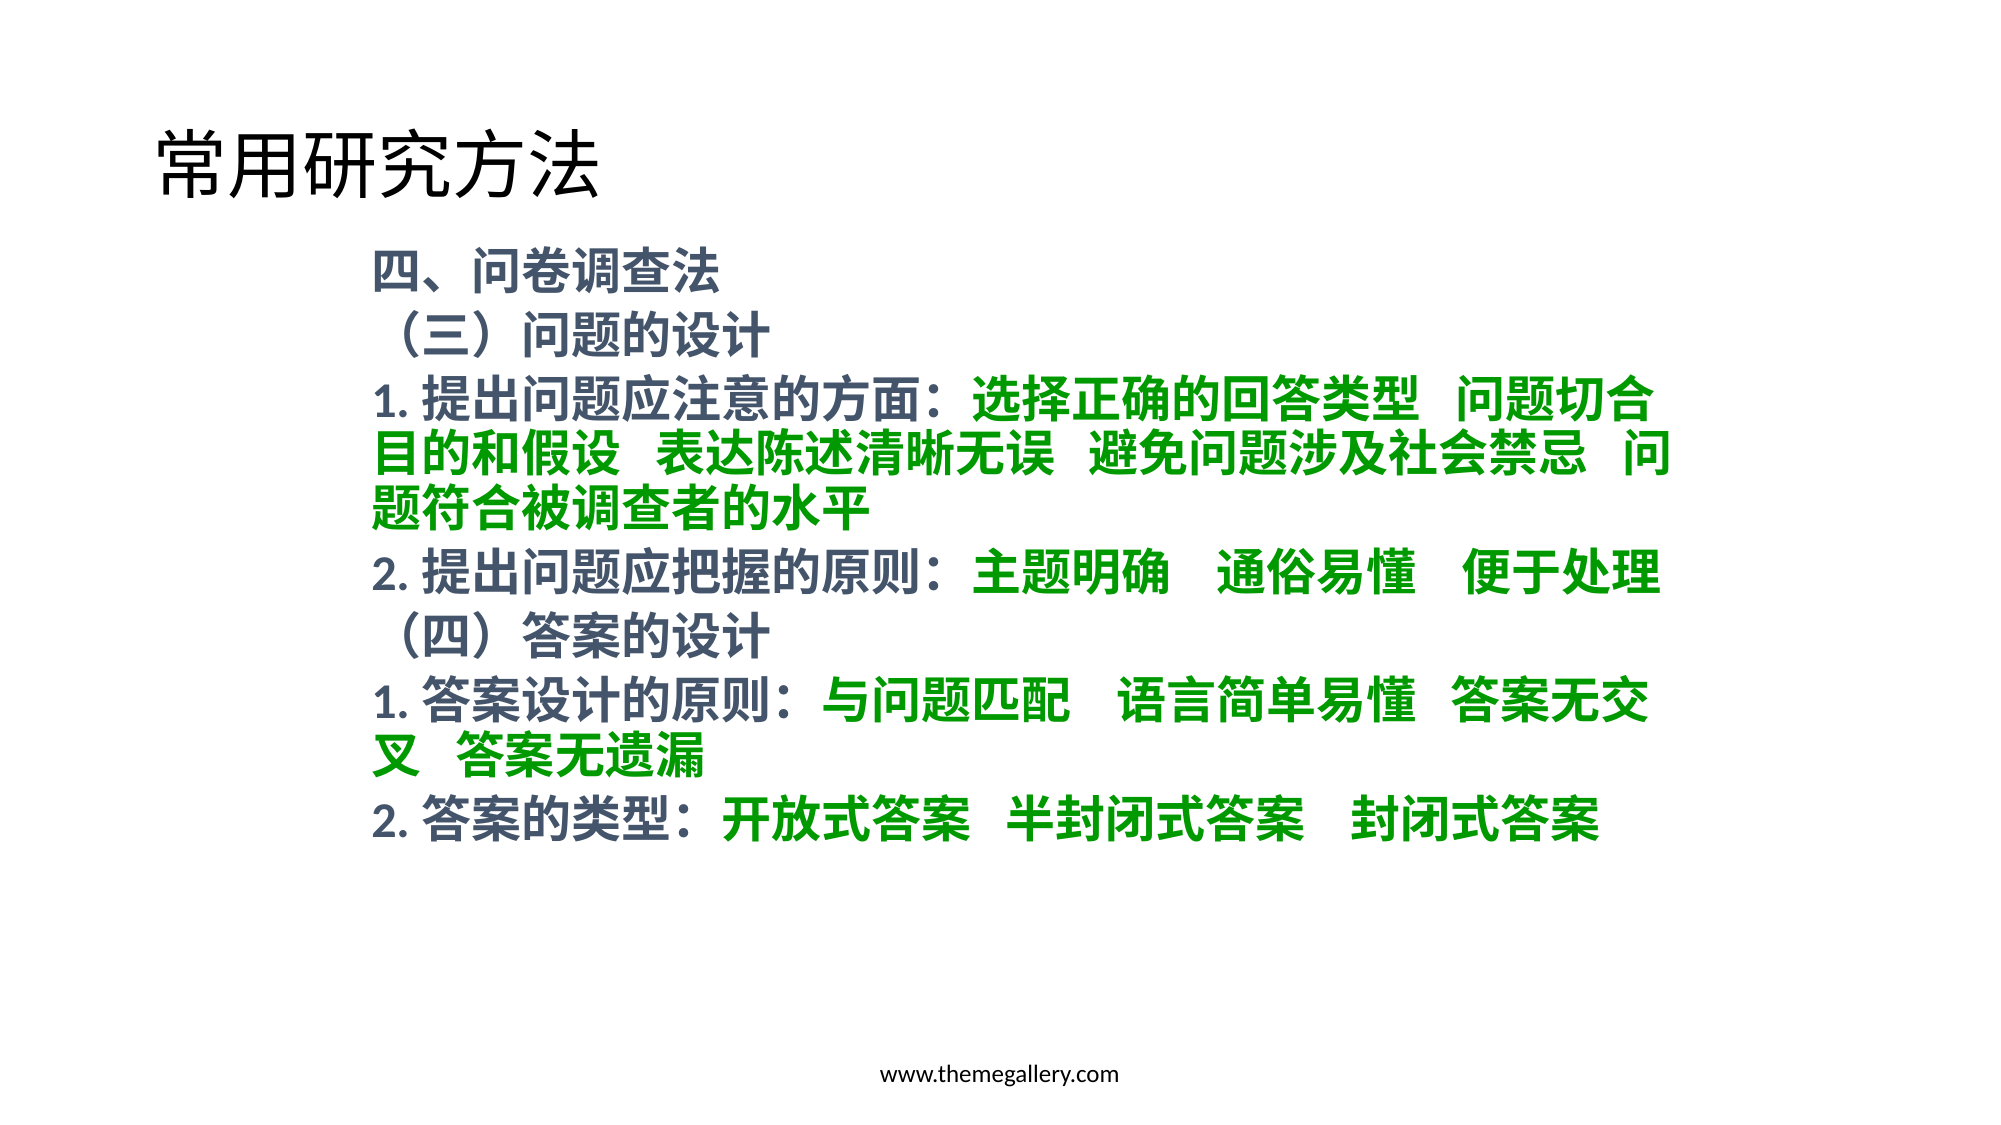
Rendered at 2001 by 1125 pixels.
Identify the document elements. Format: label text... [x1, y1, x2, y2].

footer www.themegallery.com [662, 1042, 1338, 1103]
title 常用研究方法 [137, 59, 1863, 278]
list 四、问卷调查法 （三）问题的设计 1.提出问题应注意的方面：选择正确的回答类型 问题切合目的和假设 表达陈述清晰无误 避免问题涉及社会禁忌 问题符合被调查者的水平 2.提出问题应把握的原则：主题明确 通俗易懂 便于处理 （四）答案的设计 1.答案设计的原则：与问题匹配 语言简单易懂 答案无交叉 答案无遗漏 2.答案的类型：开放式答案 半封闭式答案 封闭式答案 [312, 212, 1700, 1013]
